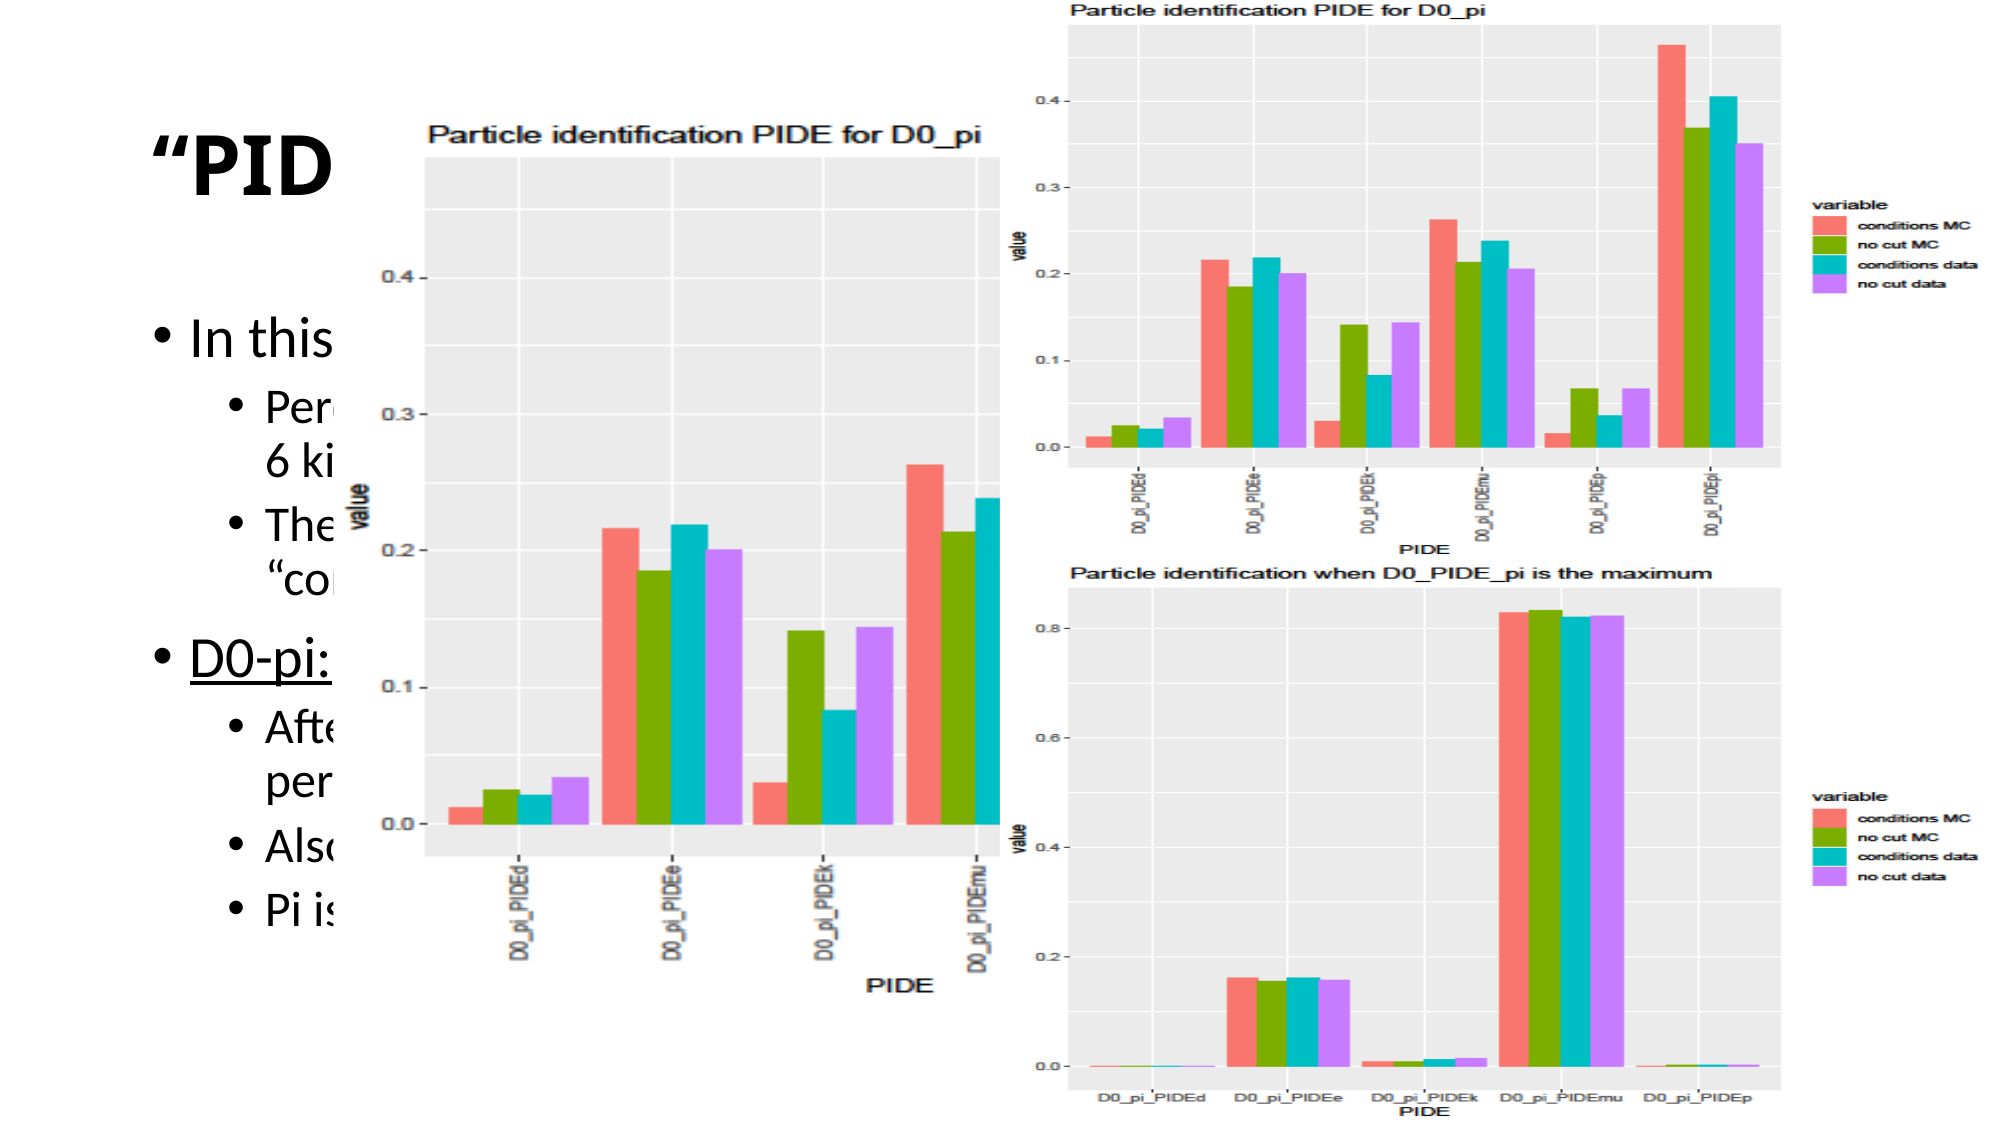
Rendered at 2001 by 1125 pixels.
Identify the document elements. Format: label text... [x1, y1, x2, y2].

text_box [999, 0, 2000, 562]
list In this bar plots are reported: Percentage of identification of the 6 kind of particles; (upper) The second highest when the “correct” PIDE is the maximum; D0-pi: After the constraints pi, mu percentage increase sensibly; Also electron percentage increases; Pi is mainly mistaken for a muon [137, 299, 999, 1014]
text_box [333, 117, 999, 1007]
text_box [999, 562, 2000, 1125]
title “PIDE”-Misidentification [137, 59, 999, 278]
